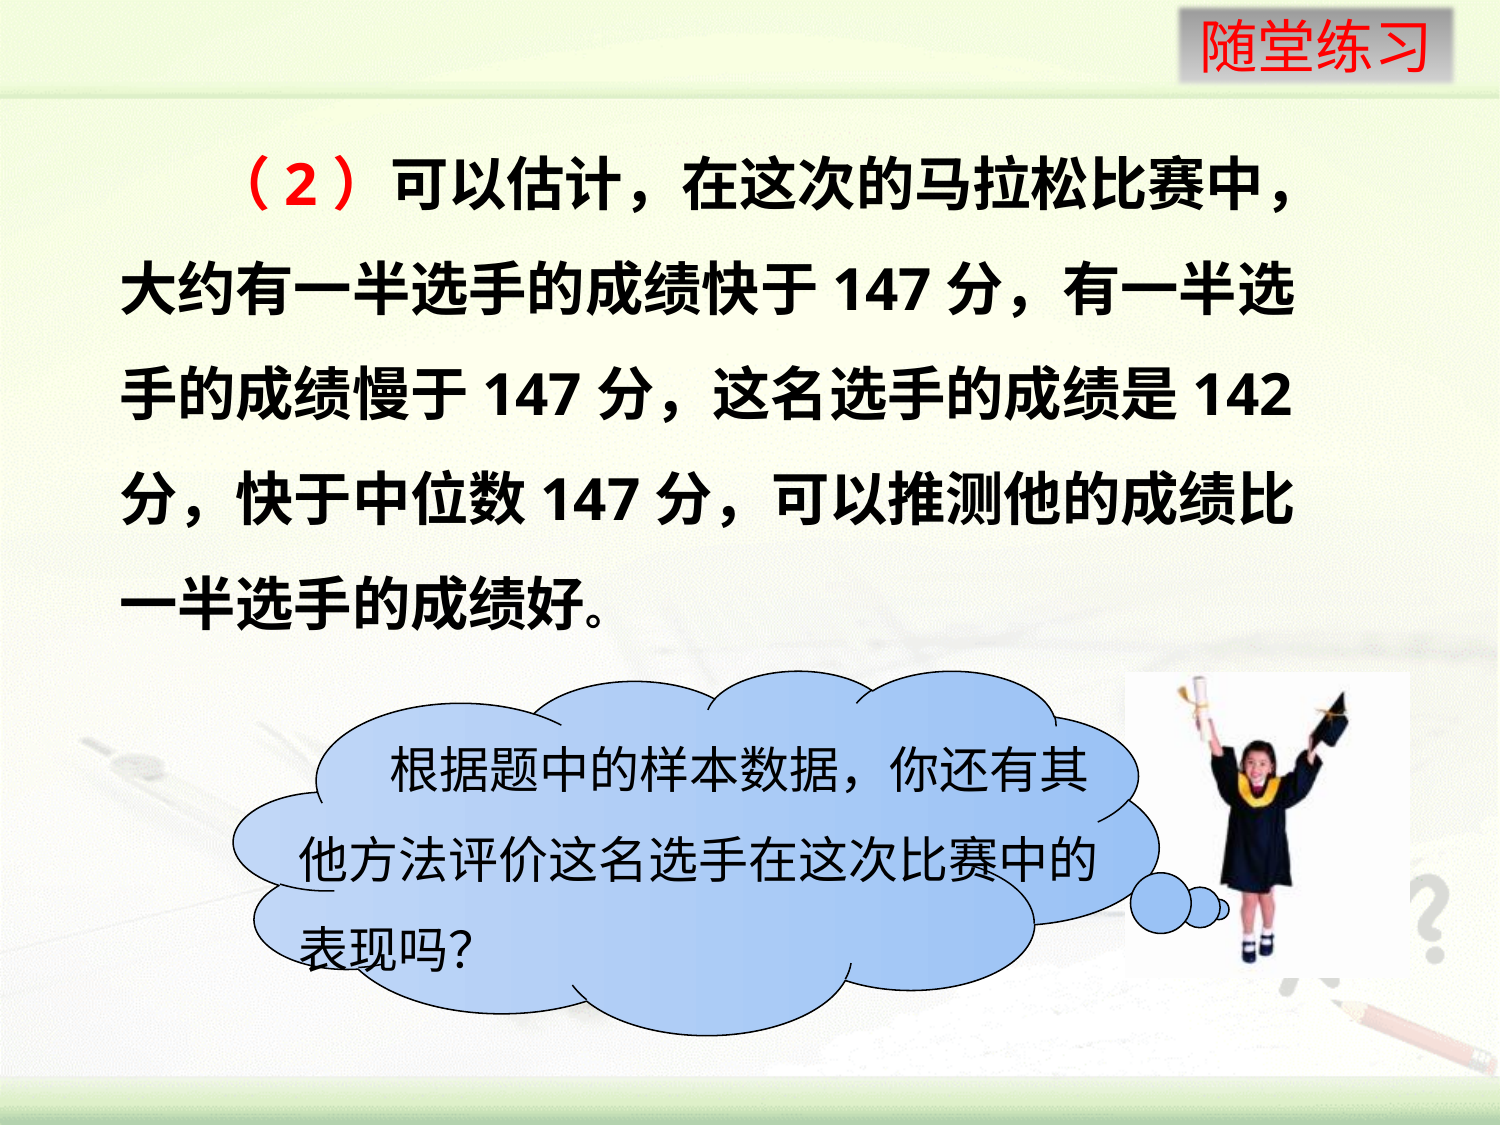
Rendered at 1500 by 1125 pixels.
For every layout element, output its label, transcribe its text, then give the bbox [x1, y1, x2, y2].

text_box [233, 670, 1159, 1035]
text_box （2）可以估计，在这次的马拉松比赛中，大约有一半选手的成绩快于147分，有一半选手的成绩慢于147分，这名选手的成绩是142分，快于中位数147分，可以推测他的成绩比一半选手的成绩好。 [104, 104, 1367, 645]
picture [0, 0, 1500, 1125]
